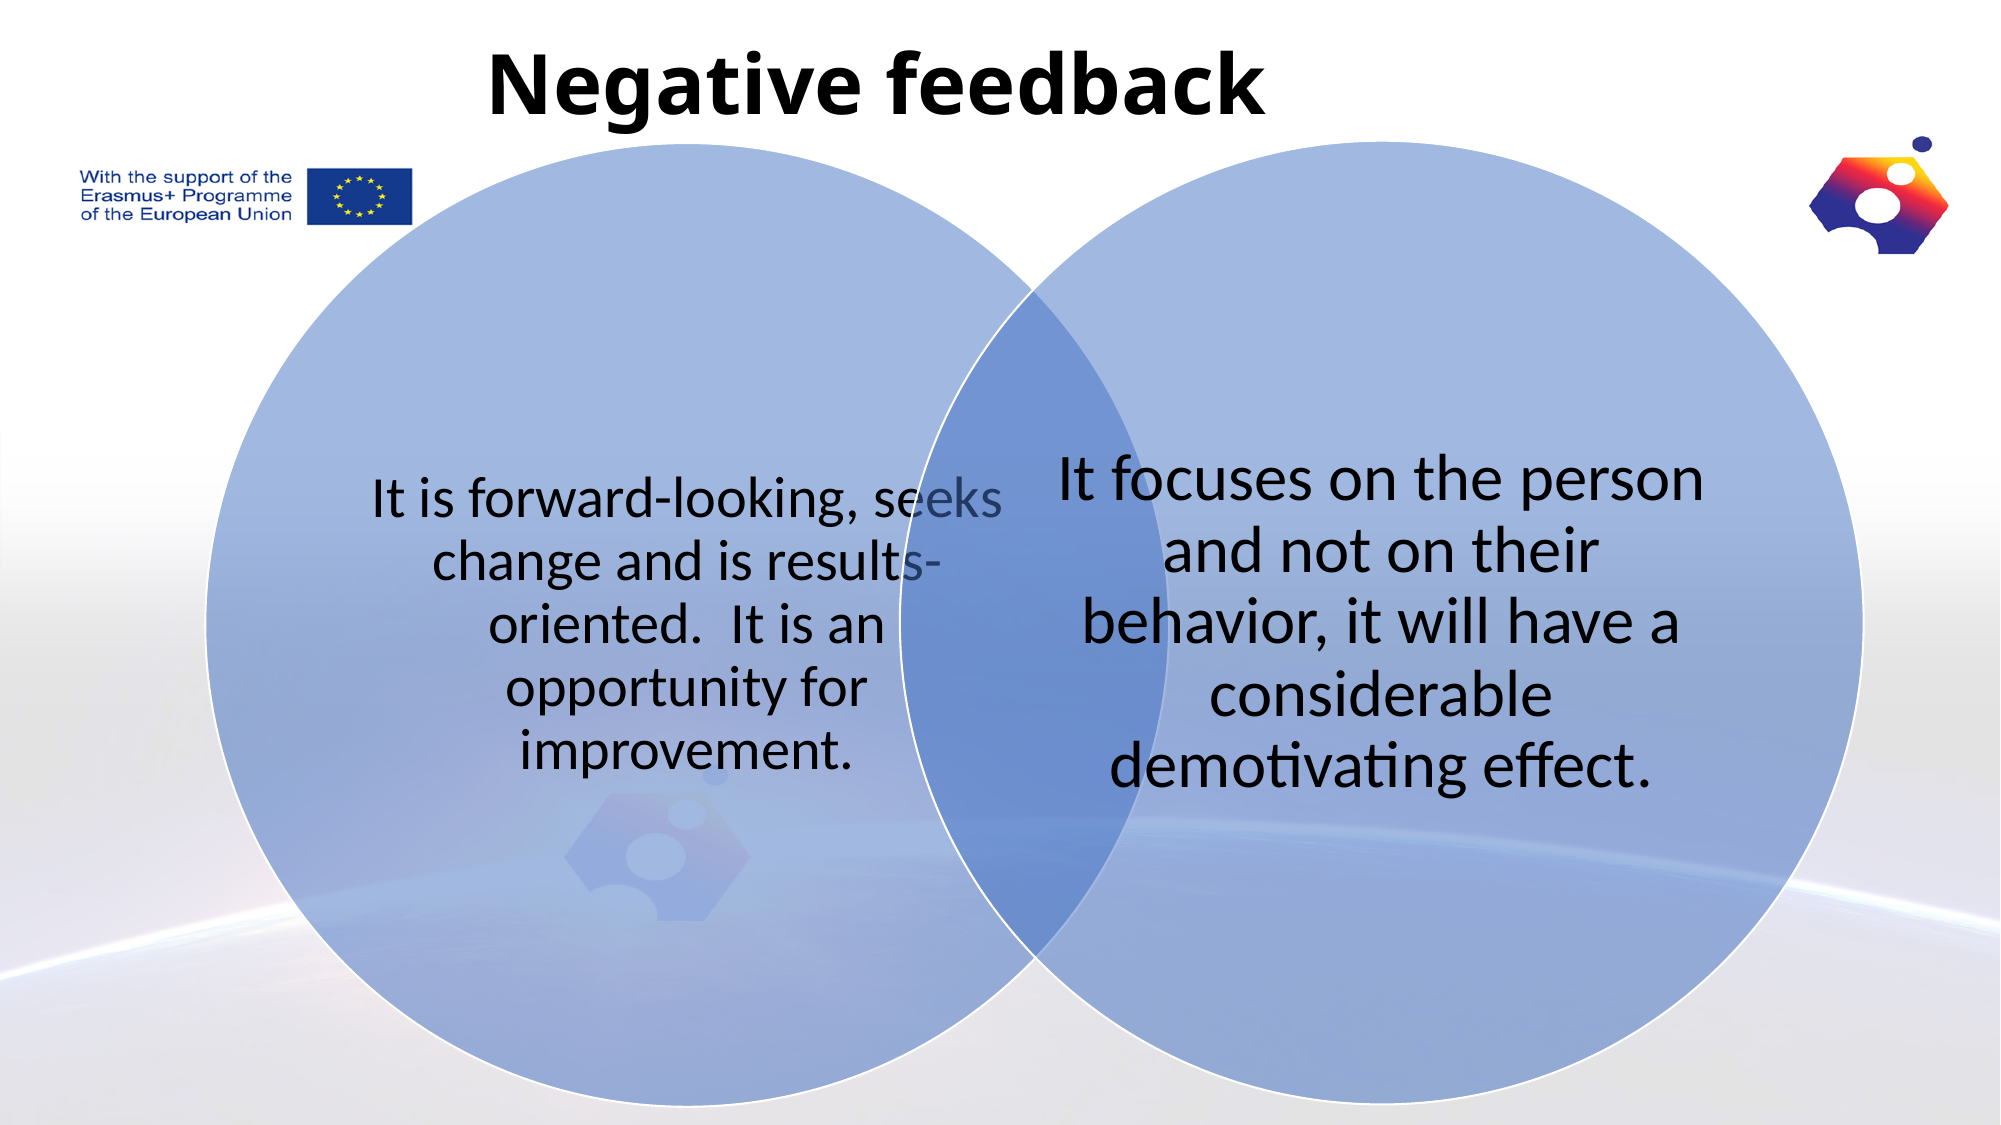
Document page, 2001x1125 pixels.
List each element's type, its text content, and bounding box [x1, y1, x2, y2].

title Negative feedback [459, 26, 1293, 138]
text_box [92, 138, 1977, 1108]
picture [0, 0, 2001, 1125]
